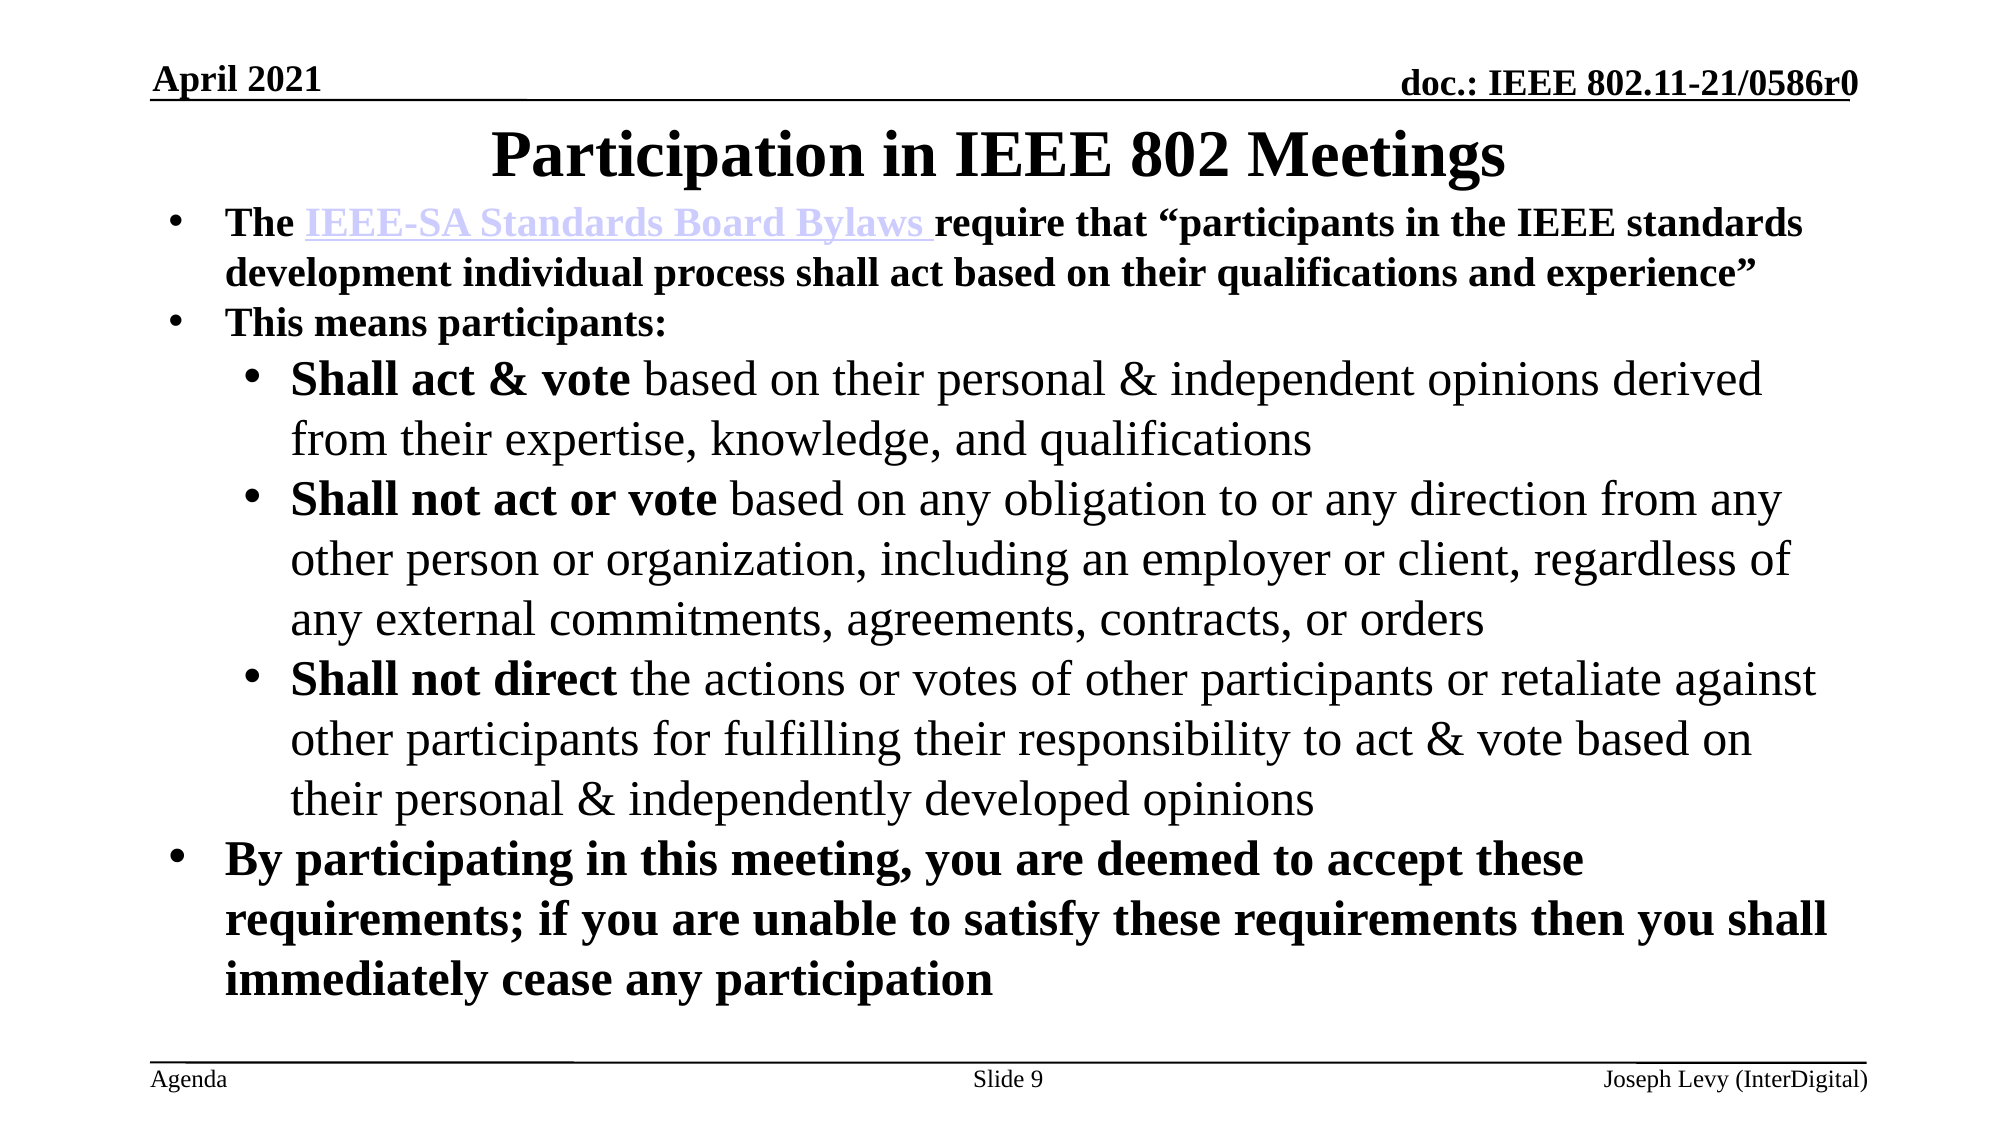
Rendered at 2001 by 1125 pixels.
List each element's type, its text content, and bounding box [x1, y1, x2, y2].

slide_number Slide 9 [950, 1061, 1067, 1123]
title Participation in IEEE 802 Meetings [149, 112, 1850, 188]
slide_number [152, 54, 563, 100]
footer Joseph Levy (InterDigital) [1171, 1061, 1869, 1093]
list The IEEE-SA Standards Board Bylaws require that “participants in the IEEE standards development individual process shall act based on their qualifications and experience” This means participants: Shall act & vote based on their personal & independent opinions derived from their expertise, knowledge, and qualifications Shall not act or vote based on any obligation to or any direction from any other person or organization, including an employer or client, regardless of any external commitments, agreements, contracts, or orders Shall not direct the actions or votes of other participants or retaliate against other participants for fulfilling their responsibility to act & vote based on their personal & independently developed opinions By participating in this meeting, you are deemed to accept these requirements; if you are unable to satisfy these requirements then you shall immediately cease any participation [153, 187, 1854, 1038]
